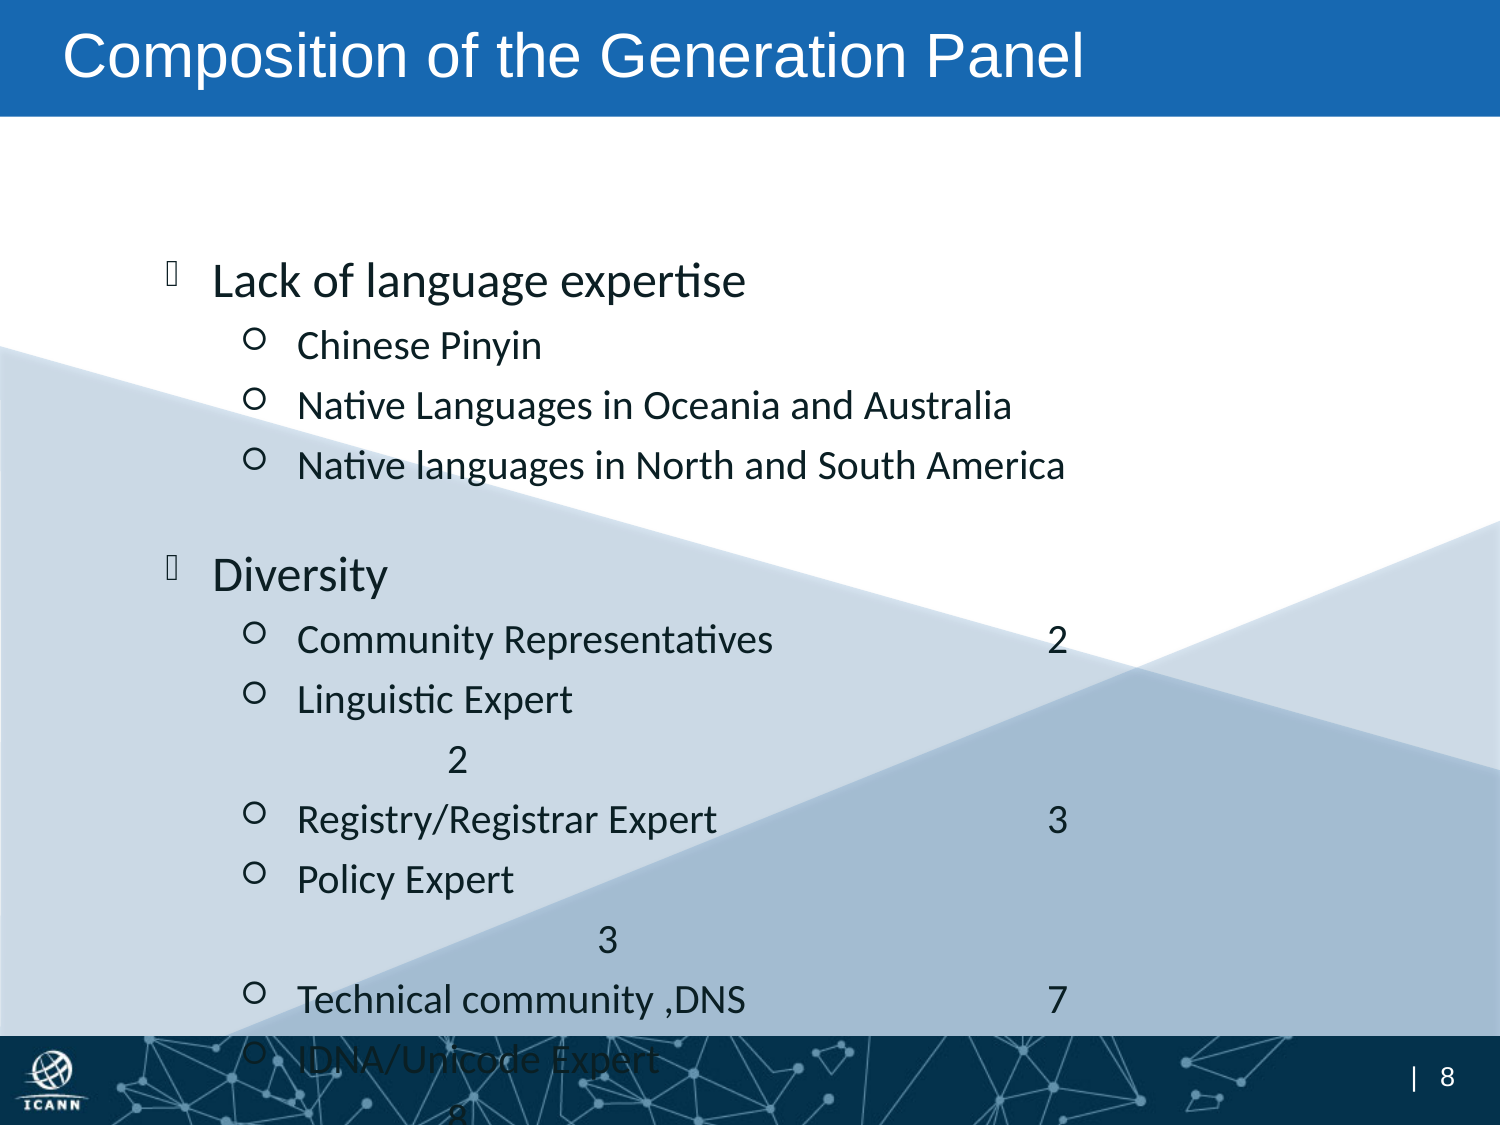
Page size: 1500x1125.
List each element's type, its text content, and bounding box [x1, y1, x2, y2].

picture [0, 1036, 150, 1125]
picture [1100, 1036, 1500, 1125]
title Composition of the Generation Panel [0, 0, 1500, 117]
text_box Lack of language expertise Chinese Pinyin Native Languages in Oceania and Australia Native languages in North and South America Diversity Community Representatives 2 Linguistic Expert 2 Registry/Registrar Expert 3 Policy Expert 3 Technical community ,DNS 7 IDNA/Unicode Expert 8 [150, 240, 1100, 1125]
